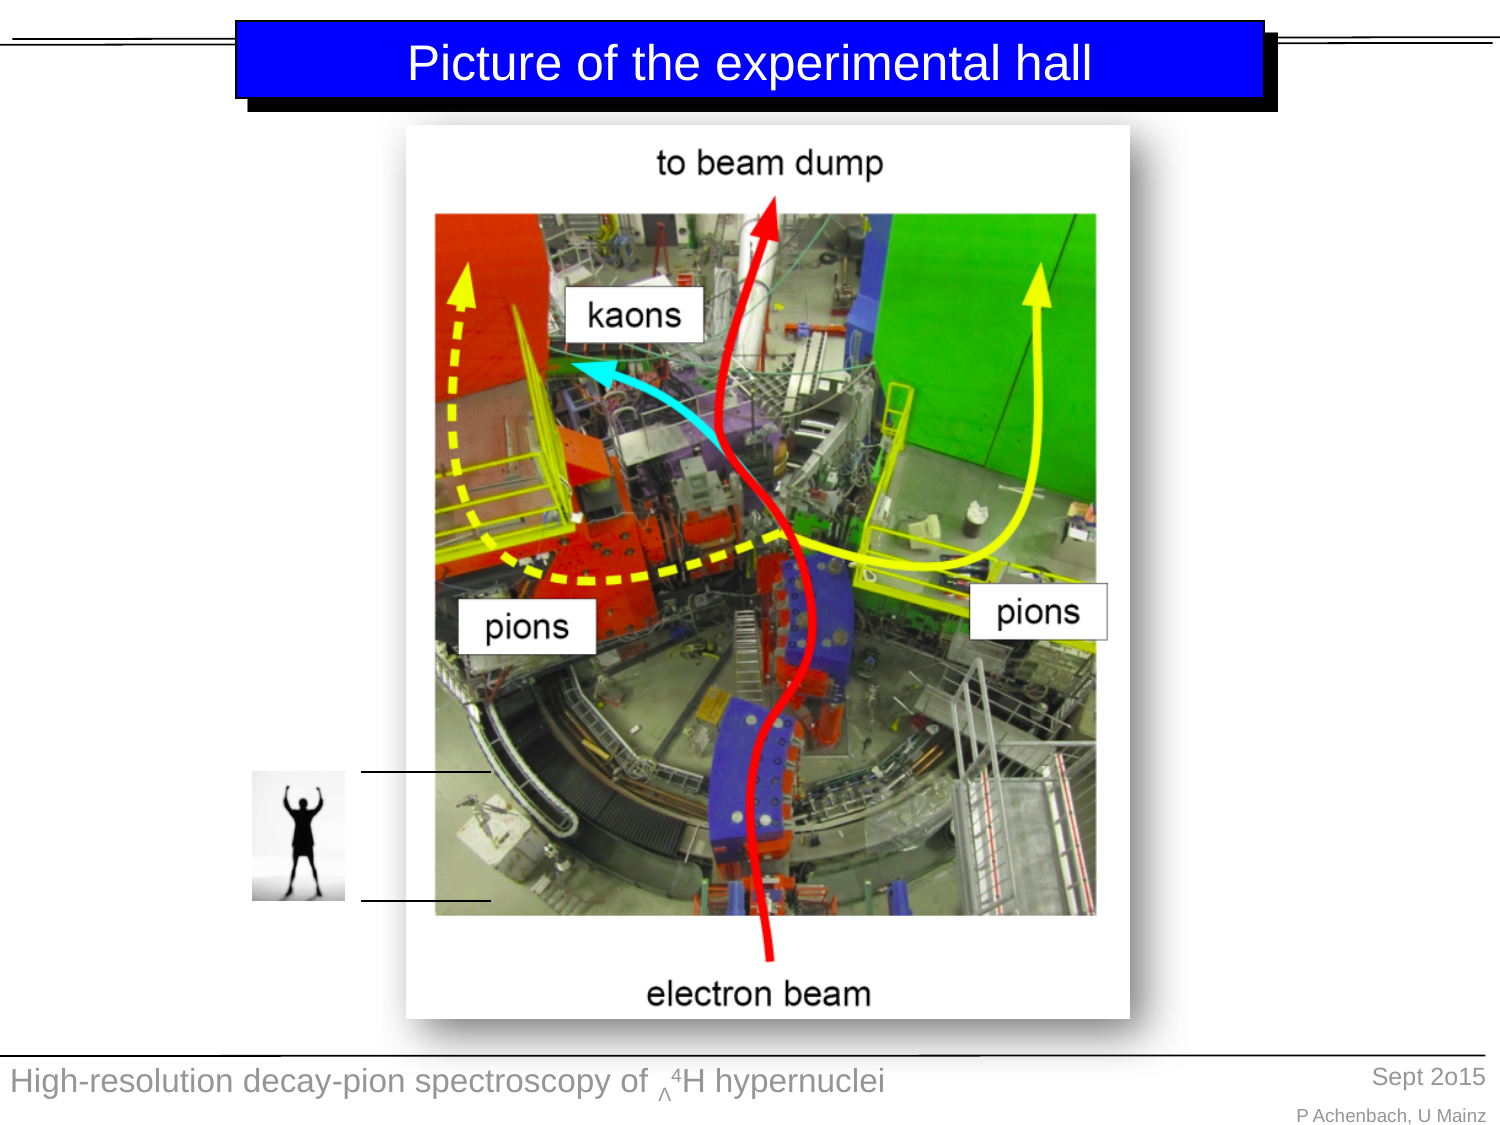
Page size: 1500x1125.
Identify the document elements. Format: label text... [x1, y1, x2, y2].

picture [406, 125, 1130, 1019]
title Picture of the experimental hall [235, 20, 1265, 99]
picture [252, 771, 346, 902]
